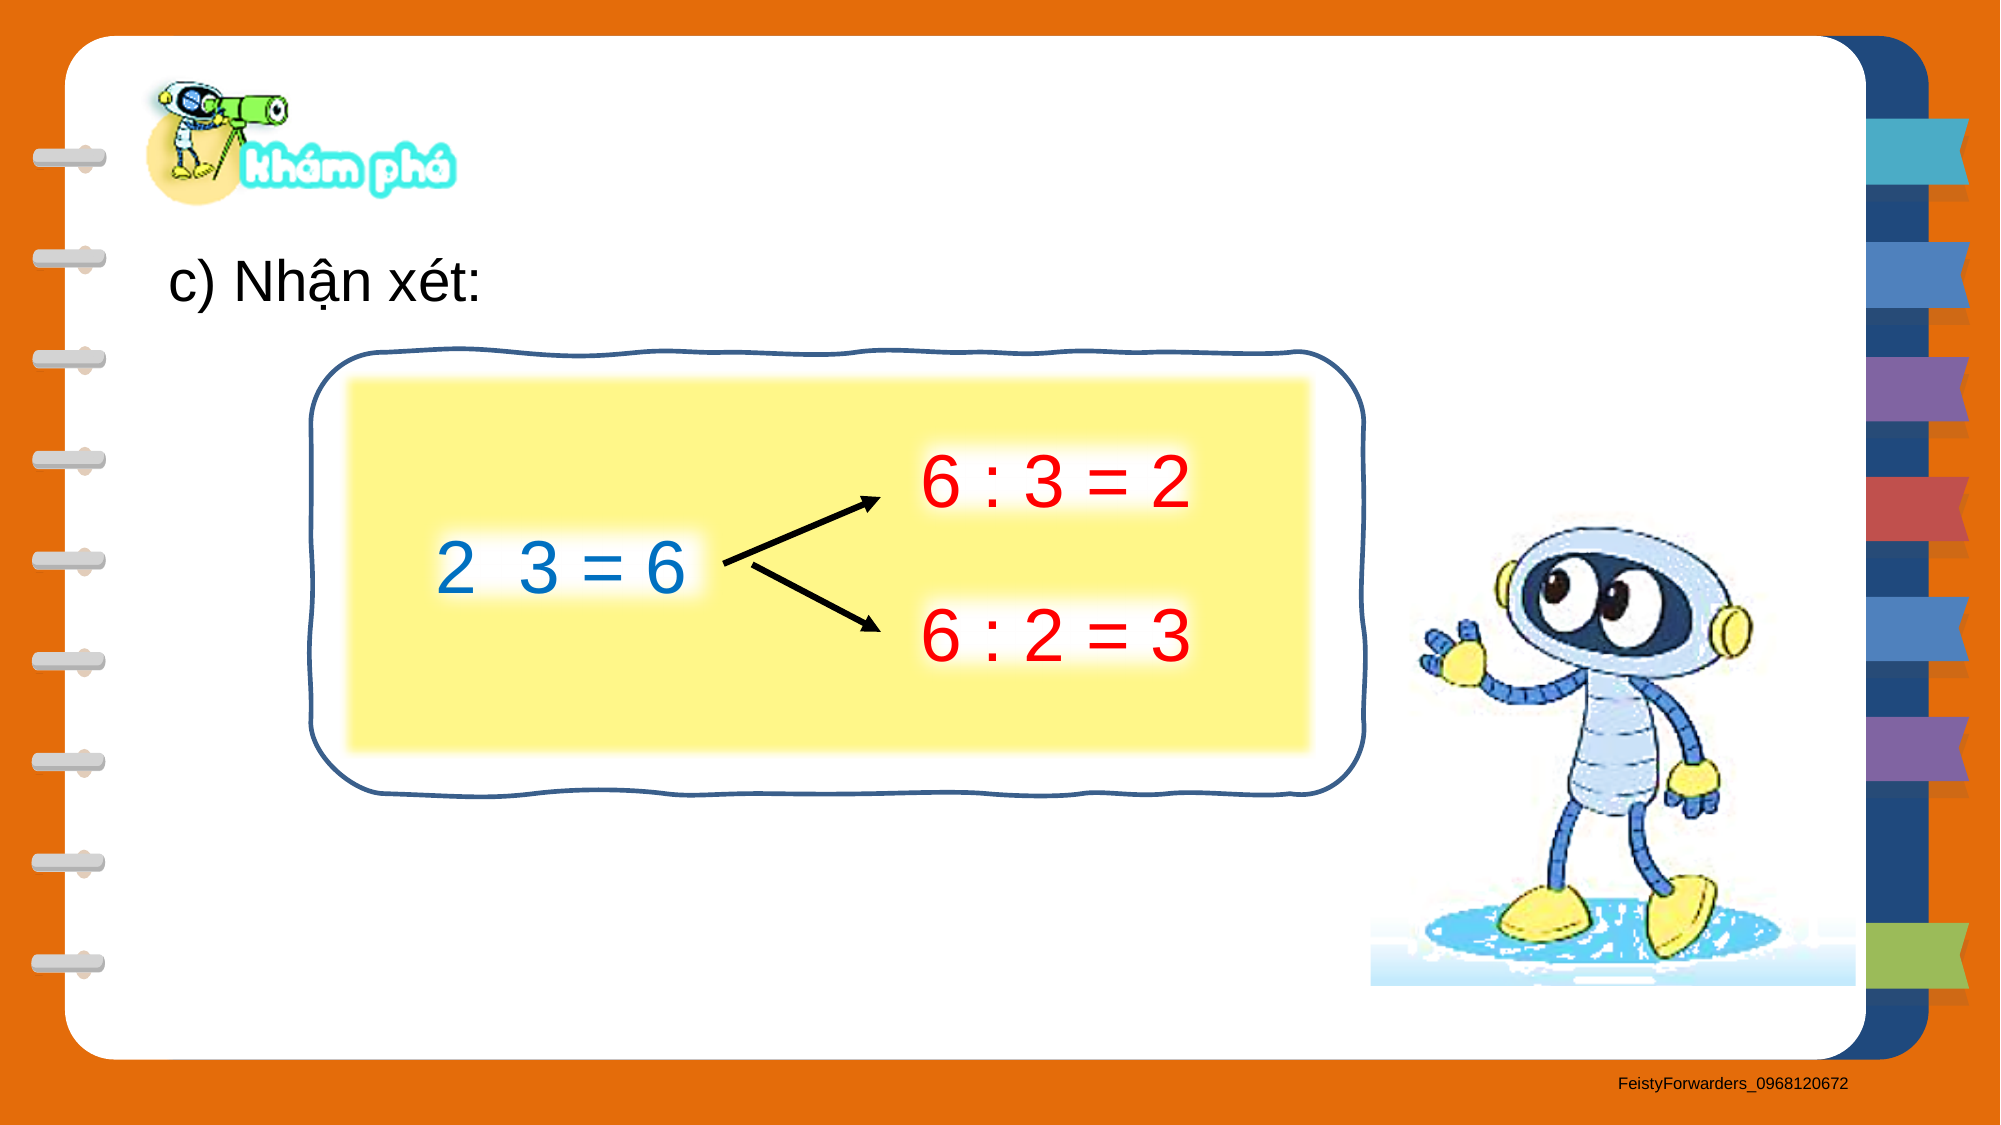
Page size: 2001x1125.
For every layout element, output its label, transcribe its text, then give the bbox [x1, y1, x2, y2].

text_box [923, 596, 1191, 667]
text_box 6 : 2 = 3 [936, 610, 1177, 653]
text_box [308, 347, 1367, 798]
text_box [926, 445, 1188, 510]
picture [117, 62, 521, 219]
text_box [351, 382, 1307, 749]
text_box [915, 588, 1199, 675]
text_box 6 : 3 = 2 [928, 602, 1185, 661]
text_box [752, 564, 881, 632]
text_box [917, 436, 1197, 519]
text_box c) Nhận xét: [153, 235, 611, 321]
text_box c) Nhận xét: [345, 376, 1313, 755]
picture [1370, 424, 1856, 986]
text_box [752, 497, 881, 564]
text_box 6 : 3 = 2 [934, 453, 1179, 501]
